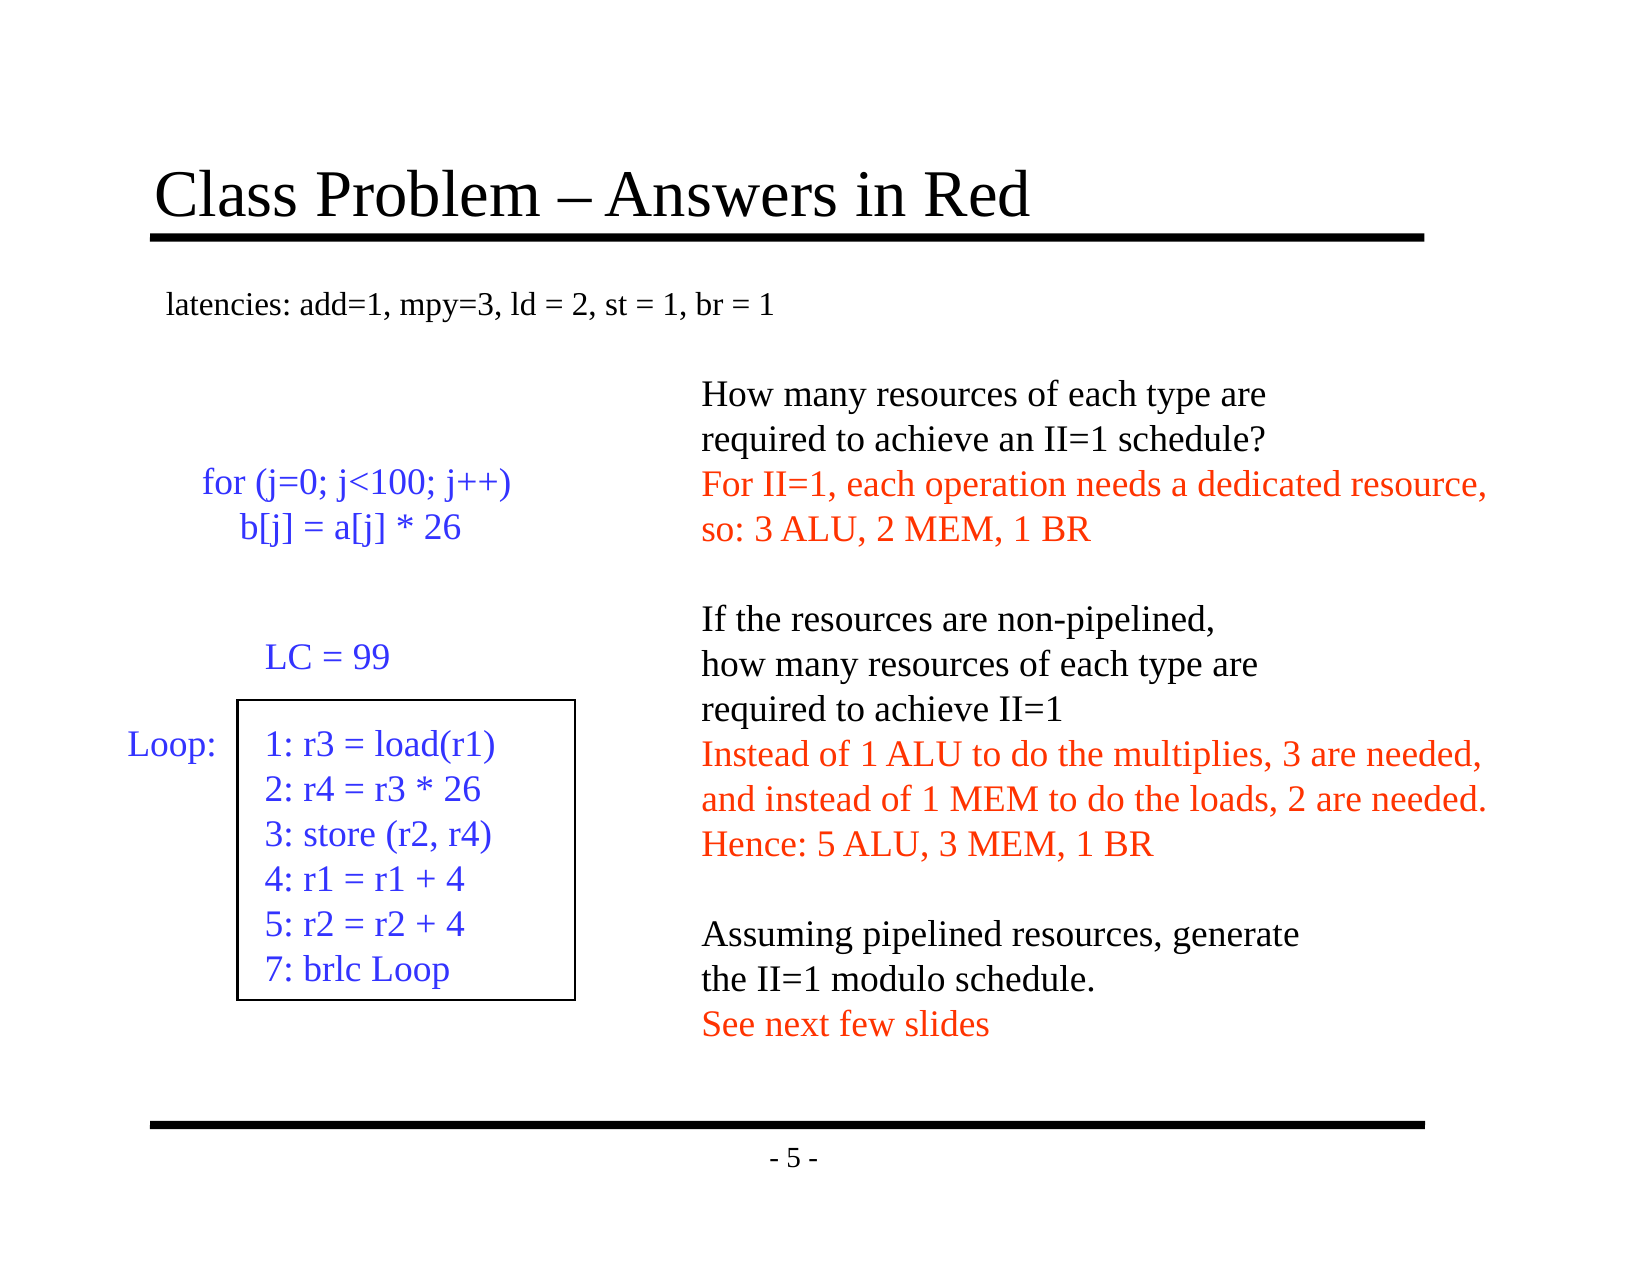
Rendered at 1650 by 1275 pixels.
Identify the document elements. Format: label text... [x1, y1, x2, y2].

text_box latencies: add=1, mpy=3, ld = 2, st = 1, br = 1 [151, 274, 792, 330]
text_box LC = 99 [249, 624, 406, 685]
text_box Loop: [112, 711, 233, 772]
text_box How many resources of each type are required to achieve an II=1 schedule? For II=1, each operation needs a dedicated resource, so: 3 ALU, 2 MEM, 1 BR If the resources are non-pipelined, how many resources of each type are required to achieve II=1 Instead of 1 ALU to do the multiplies, 3 are needed, and instead of 1 MEM to do the loads, 2 are needed. Hence: 5 ALU, 3 MEM, 1 BR Assuming pipelined resources, generate the II=1 modulo schedule. See next few slides [686, 361, 1504, 1052]
title Class Problem – Answers in Red [137, 137, 1413, 239]
text_box for (j=0; j<100; j++) b[j] = a[j] * 26 [187, 449, 527, 555]
text_box [237, 699, 575, 1000]
